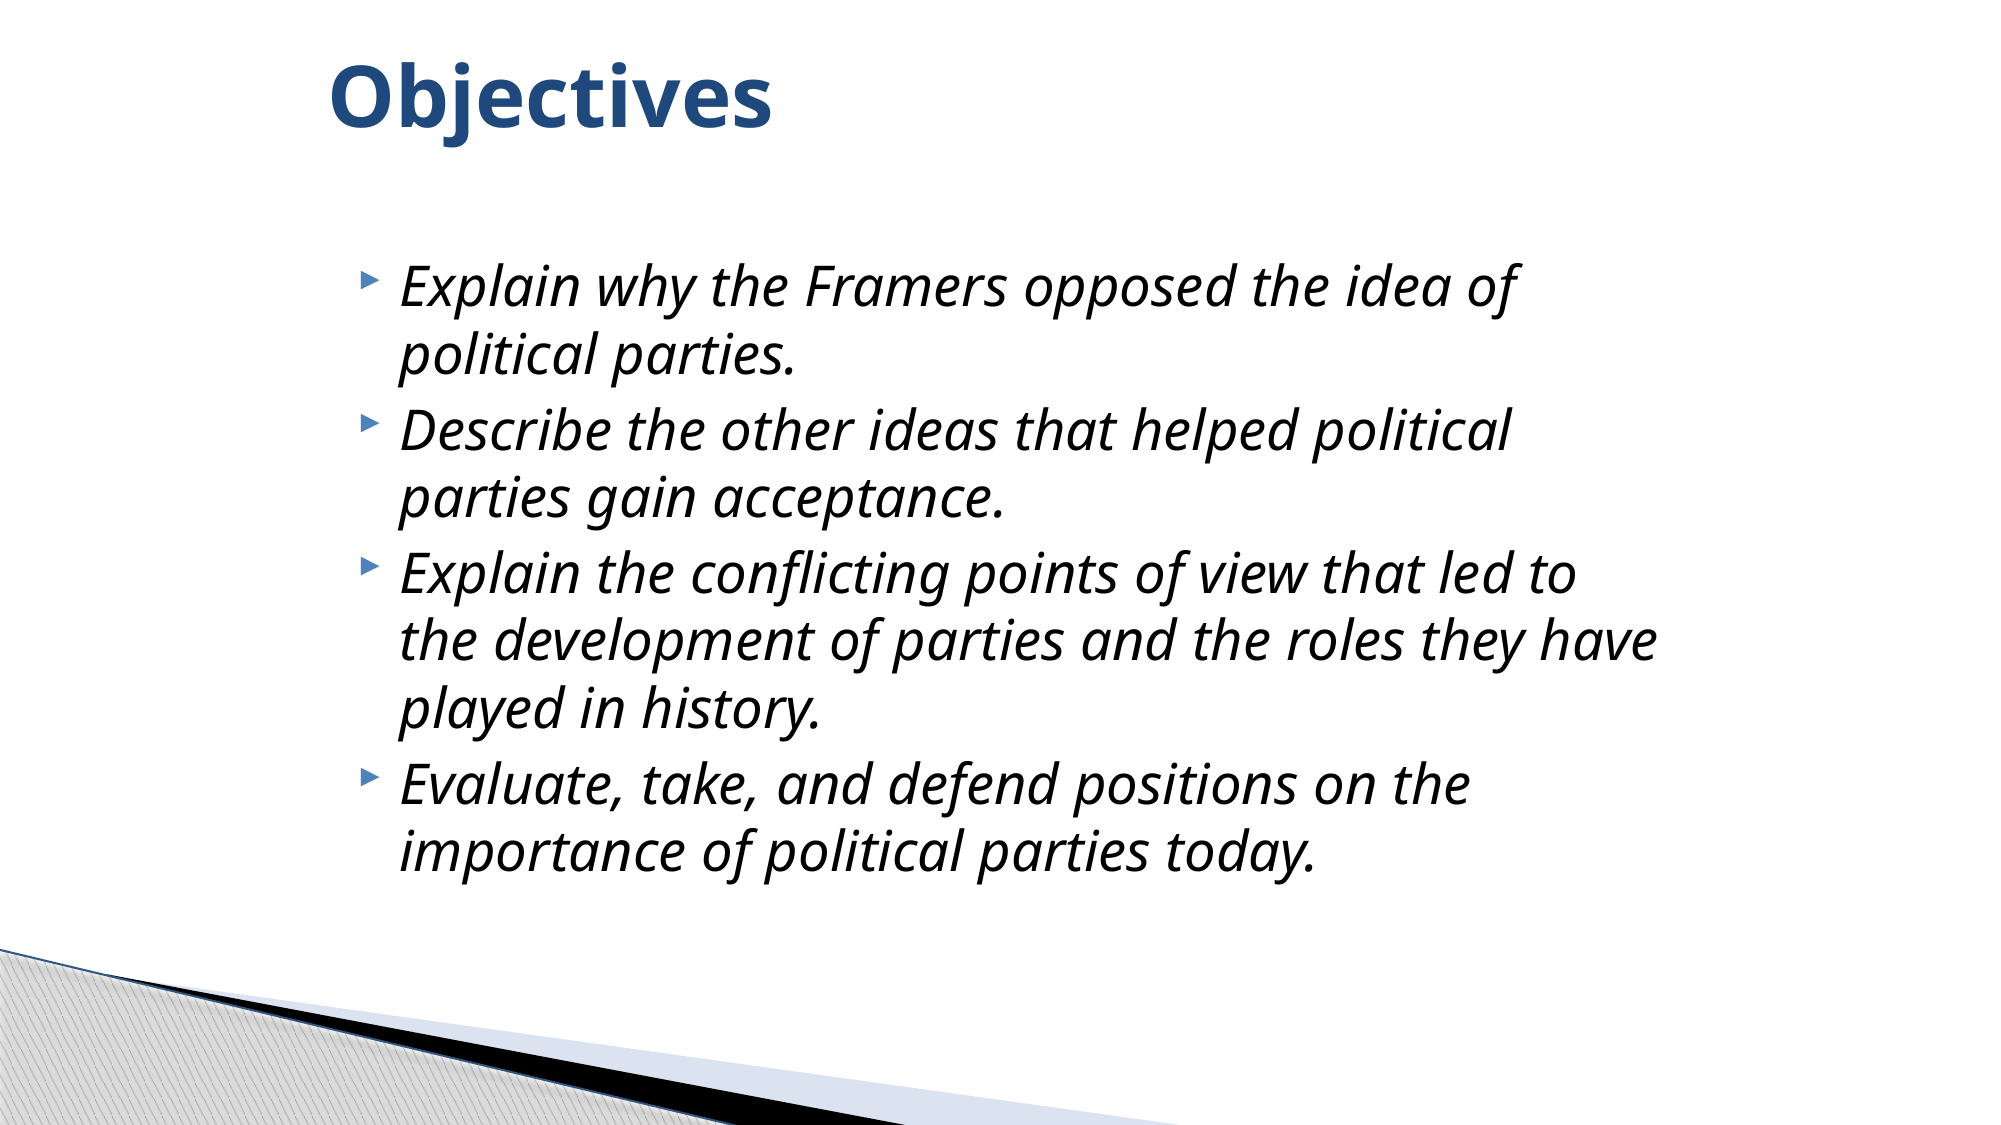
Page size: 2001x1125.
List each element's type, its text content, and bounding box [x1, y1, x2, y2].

title Objectives [312, 0, 1663, 188]
list [287, 187, 1675, 986]
text_box Explain why the Framers opposed the idea of political parties. Describe the other ideas that helped political parties gain acceptance. Explain the conflicting points of view that led to the development of parties and the roles they have played in history. Evaluate, take, and defend positions on the importance of political parties today. [324, 242, 1675, 986]
